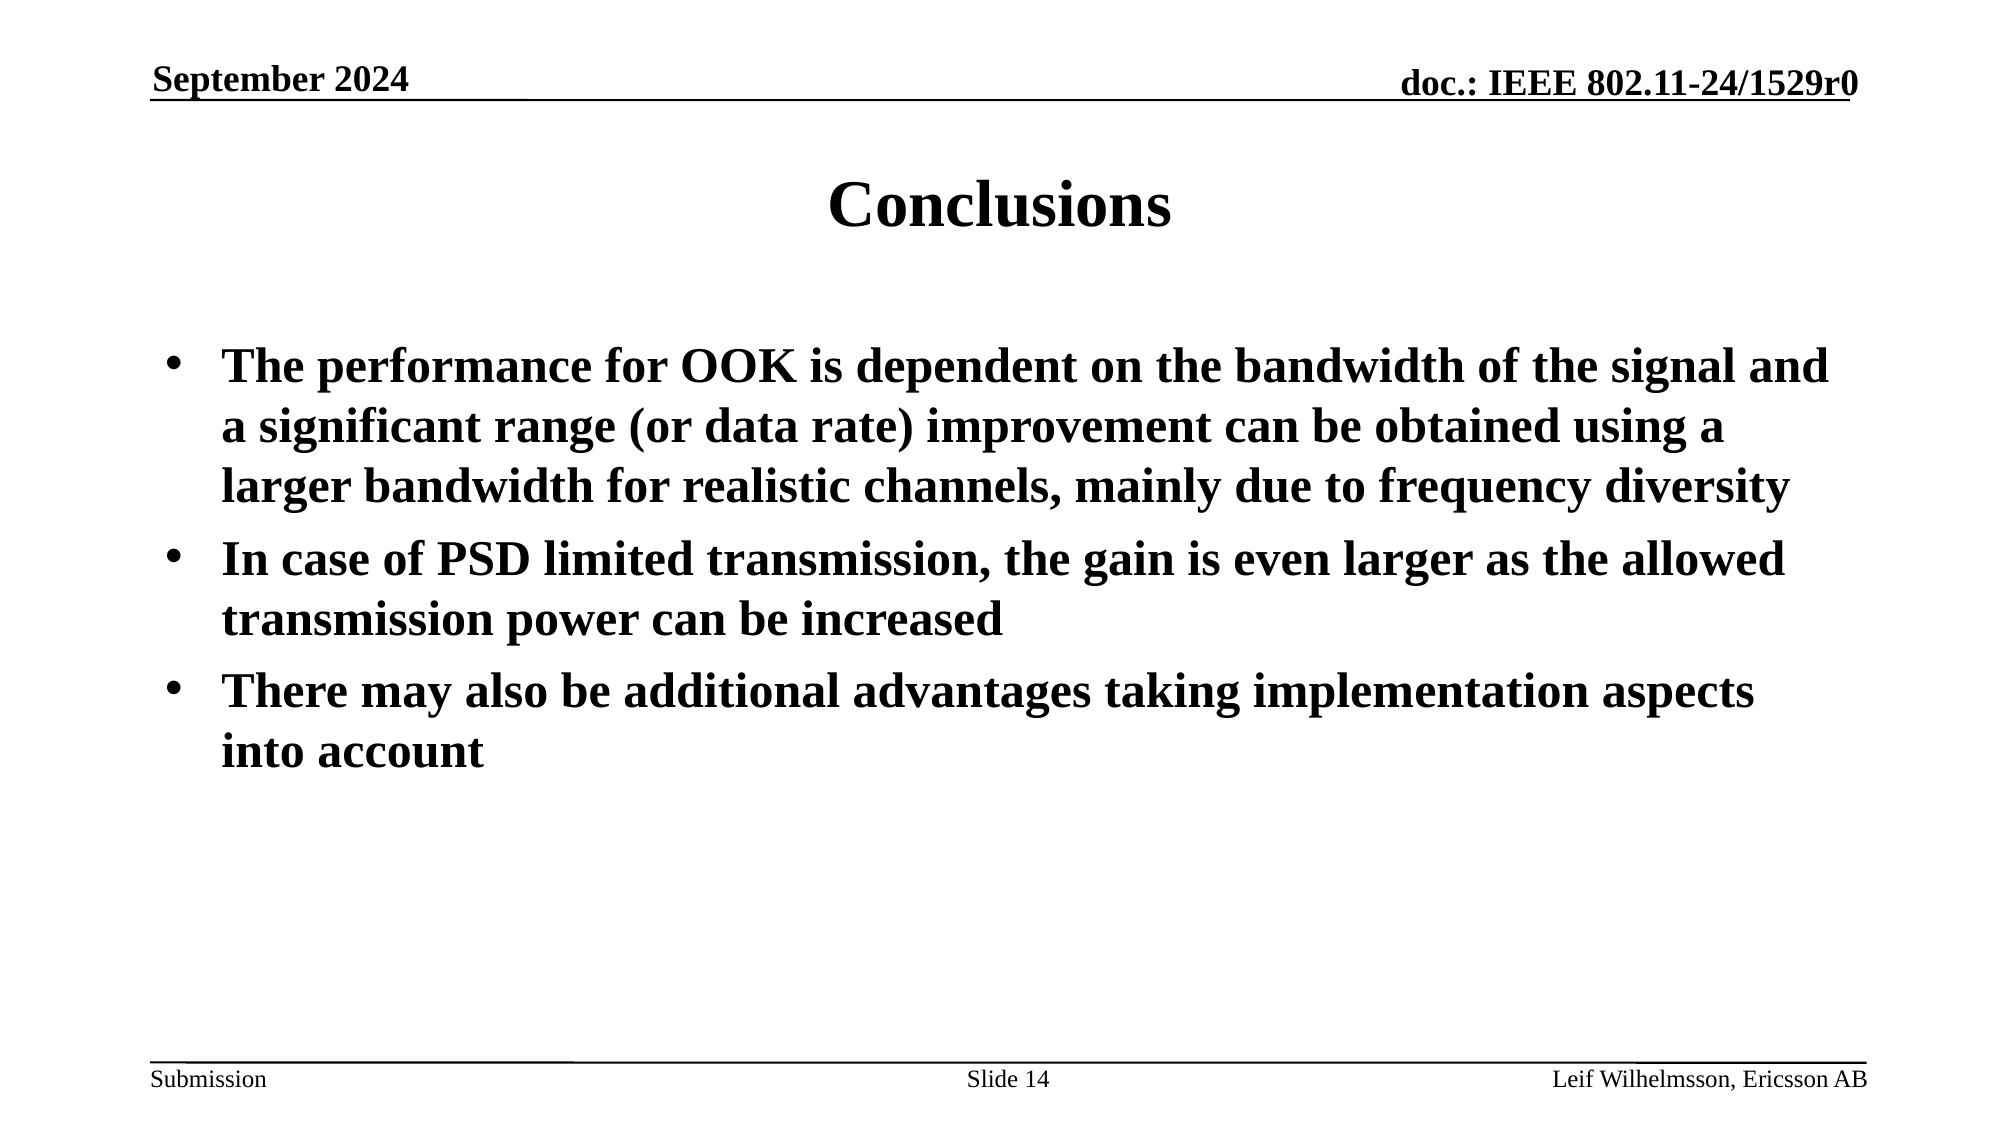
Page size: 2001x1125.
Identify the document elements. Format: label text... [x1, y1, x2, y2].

footer Leif Wilhelmsson, Ericsson AB [1171, 1061, 1869, 1093]
slide_number Slide 14 [950, 1061, 1067, 1123]
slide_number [152, 54, 563, 100]
list The performance for OOK is dependent on the bandwidth of the signal and a significant range (or data rate) improvement can be obtained using a larger bandwidth for realistic channels, mainly due to frequency diversity In case of PSD limited transmission, the gain is even larger as the allowed transmission power can be increased There may also be additional advantages taking implementation aspects into account [149, 324, 1850, 1000]
title Conclusions [149, 112, 1850, 288]
